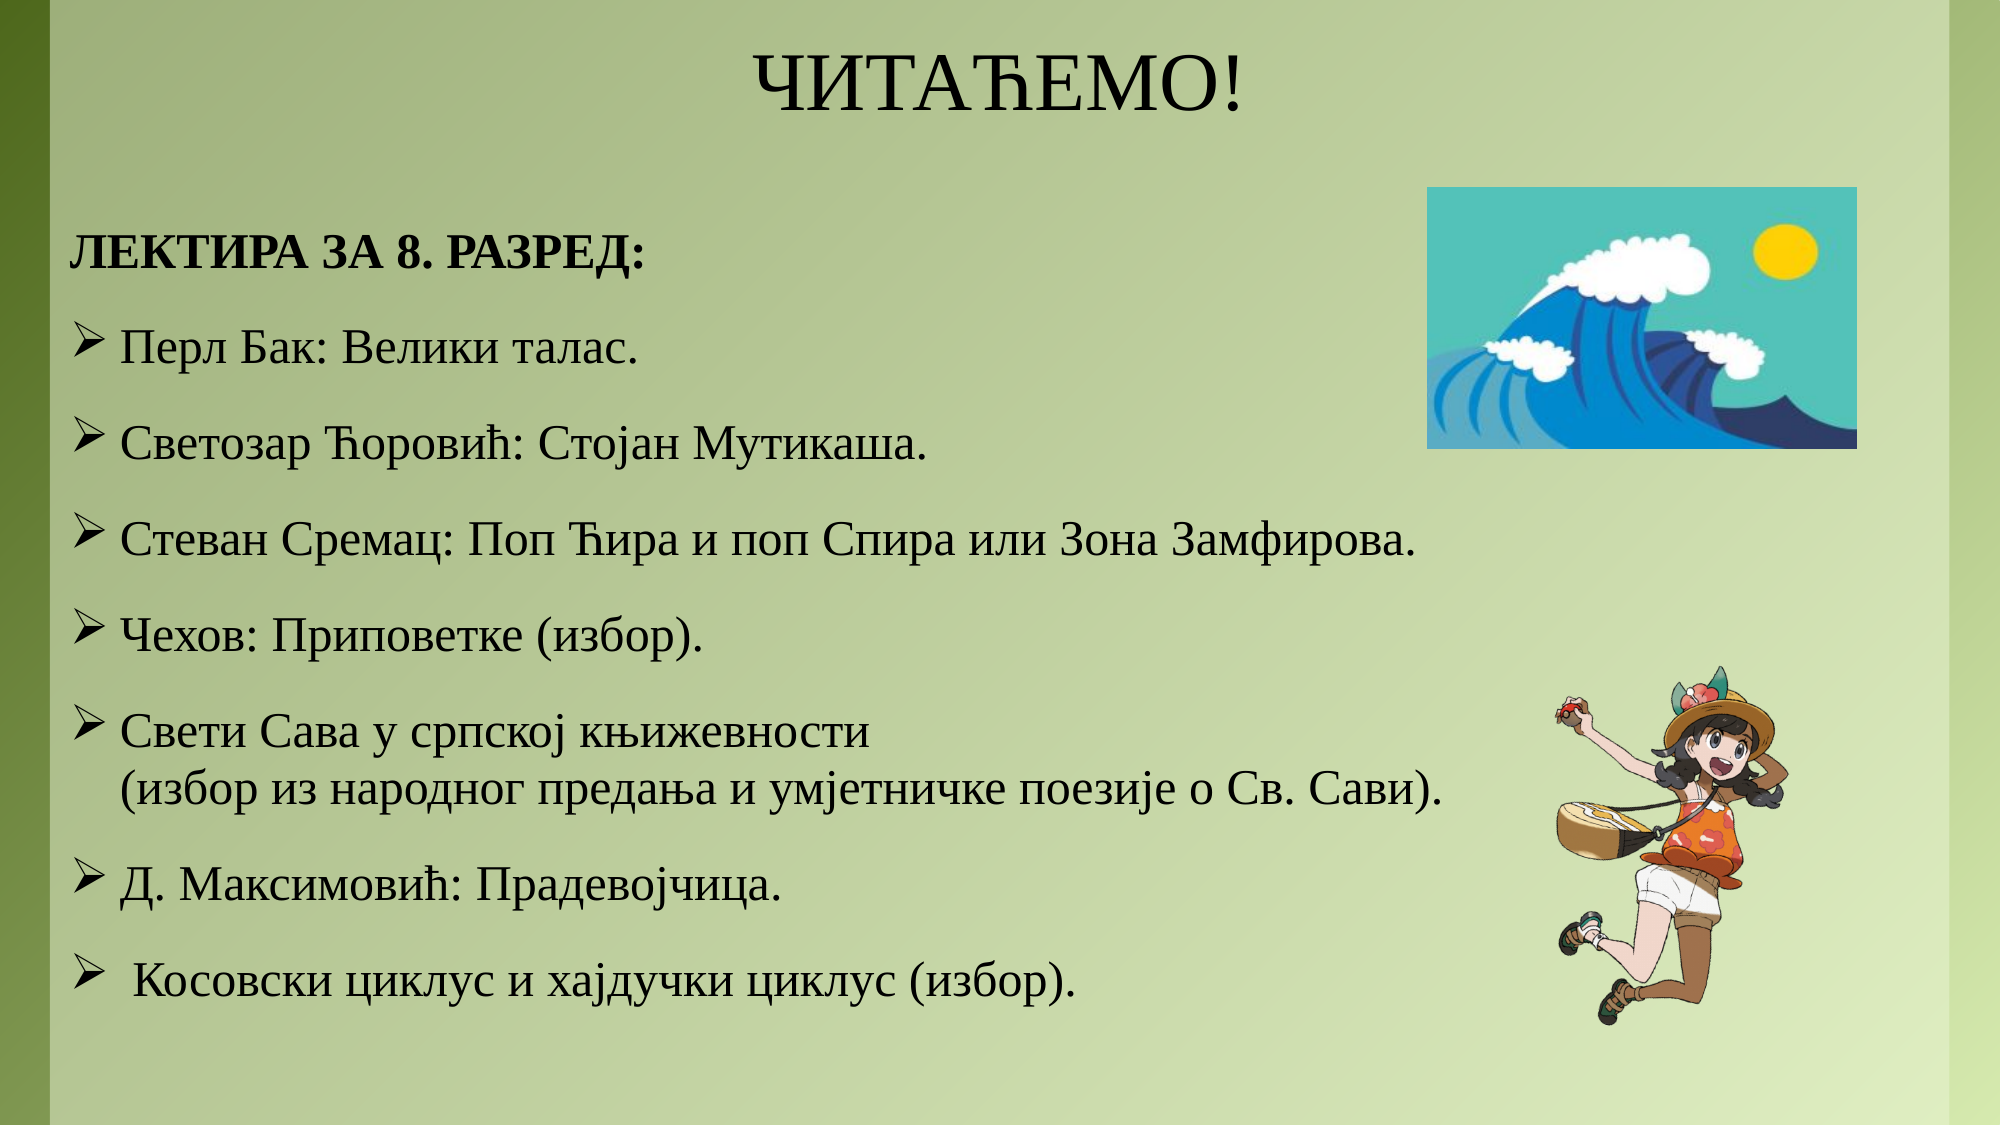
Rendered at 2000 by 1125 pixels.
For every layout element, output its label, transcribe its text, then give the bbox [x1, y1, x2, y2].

picture [1471, 623, 1814, 1054]
title ЧИТАЋЕМО! [49, 12, 1950, 138]
picture [1427, 187, 1857, 450]
list ЛЕКТИРА ЗА 8. РАЗРЕД: Перл Бак: Велики талас. Светозар Ћоровић: Стојан Мутикаша. Стеван Сремац: Поп Ћира и поп Спира или Зона Замфирова. Чехов: Приповетке (избор). Свети Сава у српској књижевности (избор из народног предања и умјетничке поезије о Св. Сави). Д. Максимовић: Прадевојчица. Косовски циклус и хајдучки циклус (избор). [49, 212, 1950, 1113]
